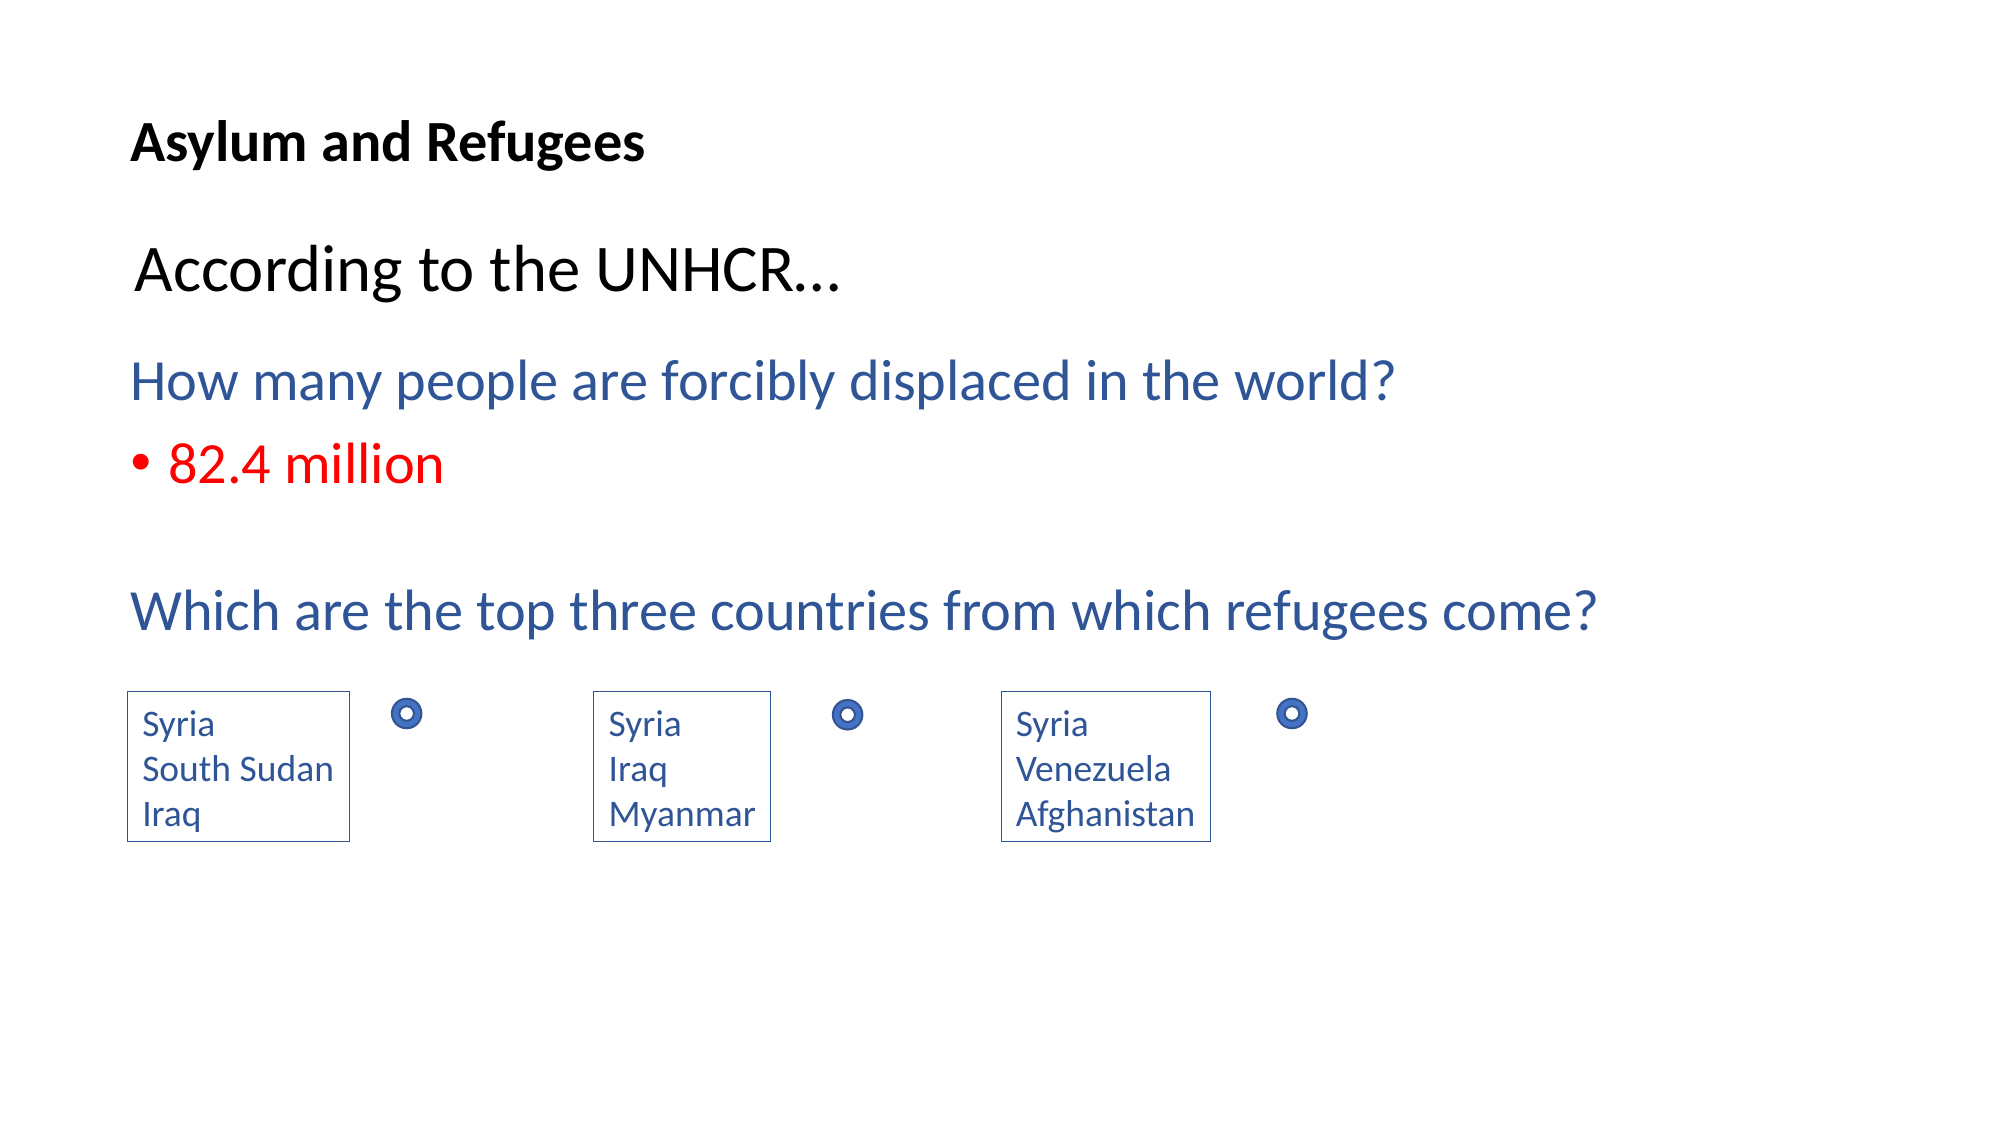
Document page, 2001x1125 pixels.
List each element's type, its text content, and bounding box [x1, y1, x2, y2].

text_box Syria Iraq Myanmar [593, 691, 771, 842]
text_box According to the UNHCR… [119, 217, 871, 312]
list How many people are forcibly displaced in the world? 82.4 million [115, 342, 1824, 601]
text_box Asylum and Refugees [115, 96, 1610, 181]
text_box [1276, 697, 1308, 730]
text_box Syria South Sudan Iraq [127, 691, 350, 842]
text_box Which are the top three countries from which refugees come? [115, 564, 1715, 650]
text_box [831, 698, 864, 731]
text_box Syria Venezuela Afghanistan [1001, 691, 1211, 842]
text_box [390, 697, 423, 730]
